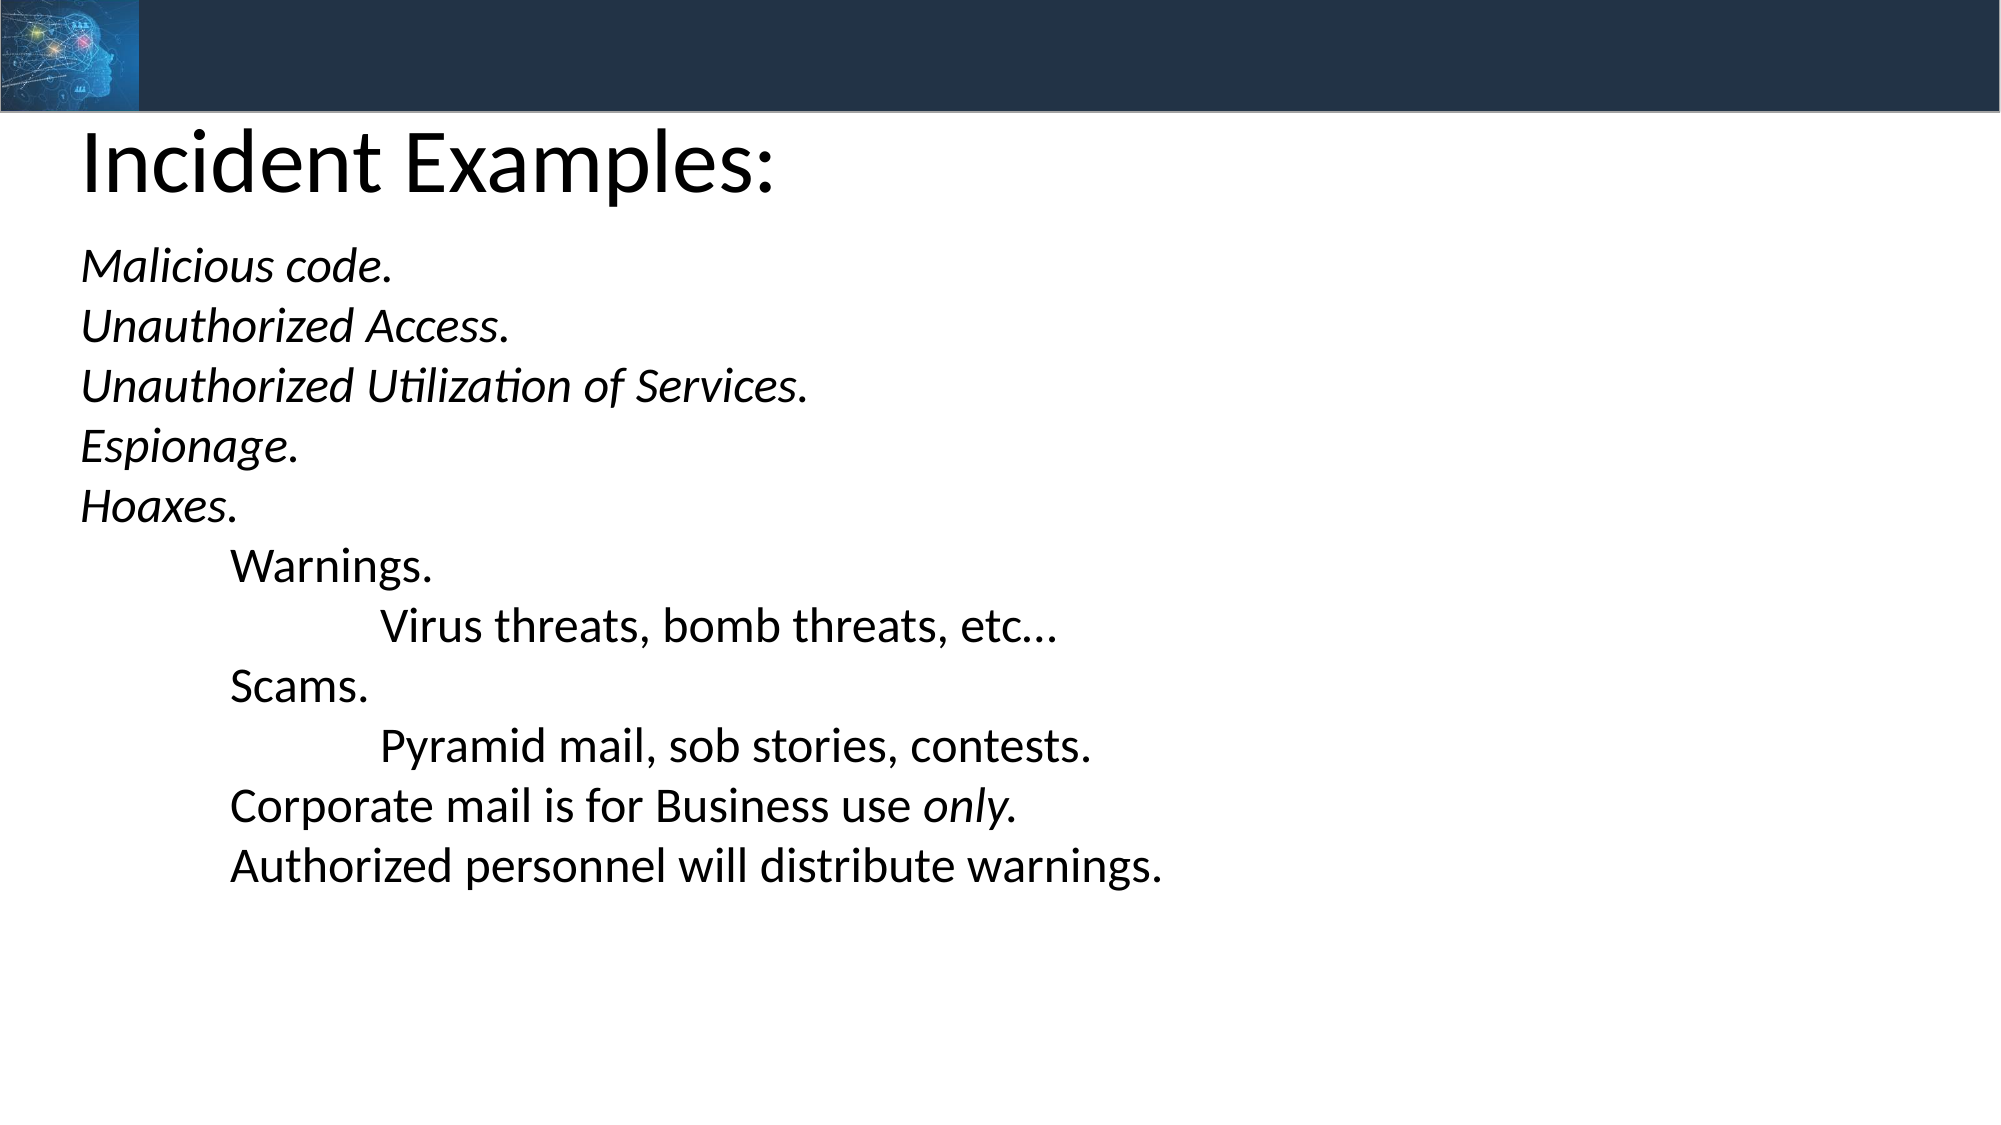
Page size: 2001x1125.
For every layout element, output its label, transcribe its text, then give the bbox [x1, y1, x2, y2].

picture [2, 0, 139, 111]
text_box Malicious code. Unauthorized Access. Unauthorized Utilization of Services. Espionage. Hoaxes. Warnings. Virus threats, bomb threats, etc… Scams. Pyramid mail, sob stories, contests. Corporate mail is for Business use only. Authorized personnel will distribute warnings. [65, 224, 1414, 960]
text_box [474, 766, 506, 852]
title Incident Examples: [65, 99, 1341, 225]
